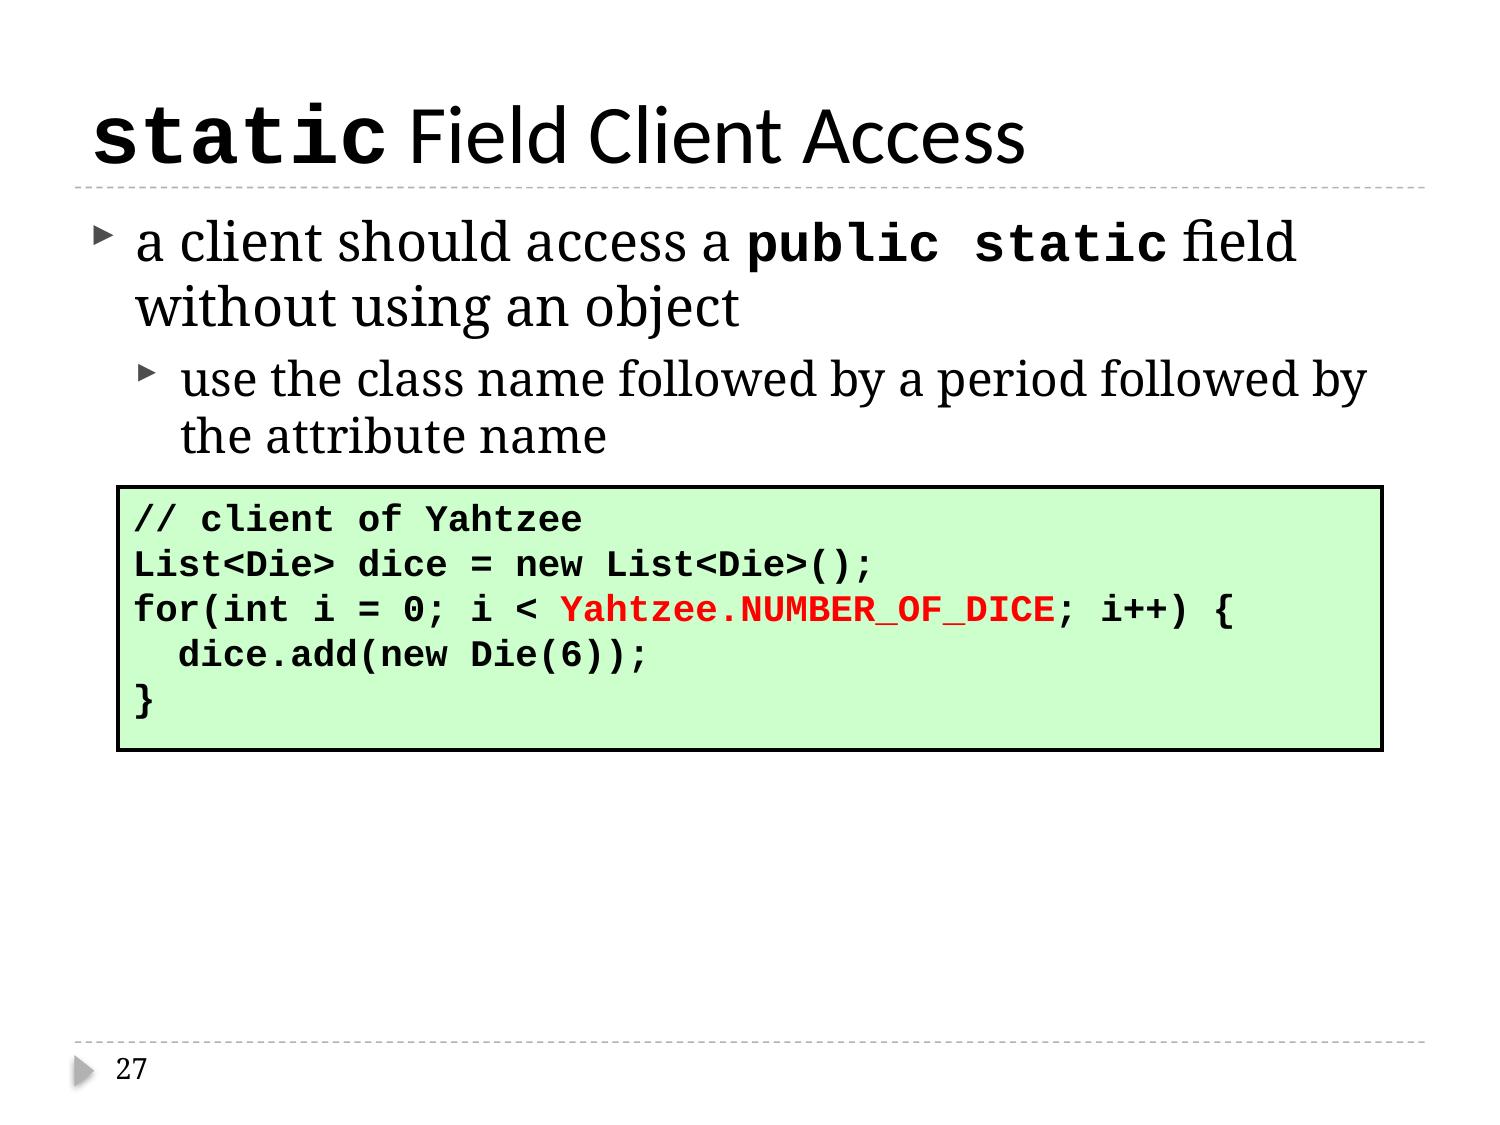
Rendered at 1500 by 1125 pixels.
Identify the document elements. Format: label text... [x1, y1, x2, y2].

list a client should access a public static field without using an object use the class name followed by a period followed by the attribute name [74, 199, 1426, 1011]
text_box // client of Yahtzee List<Die> dice = new List<Die>(); for(int i = 0; i < Yahtzee.NUMBER_OF_DICE; i++) { dice.add(new Die(6)); } [118, 486, 1382, 750]
title static Field Client Access [74, 24, 1426, 188]
slide_number 27 [100, 1042, 426, 1103]
